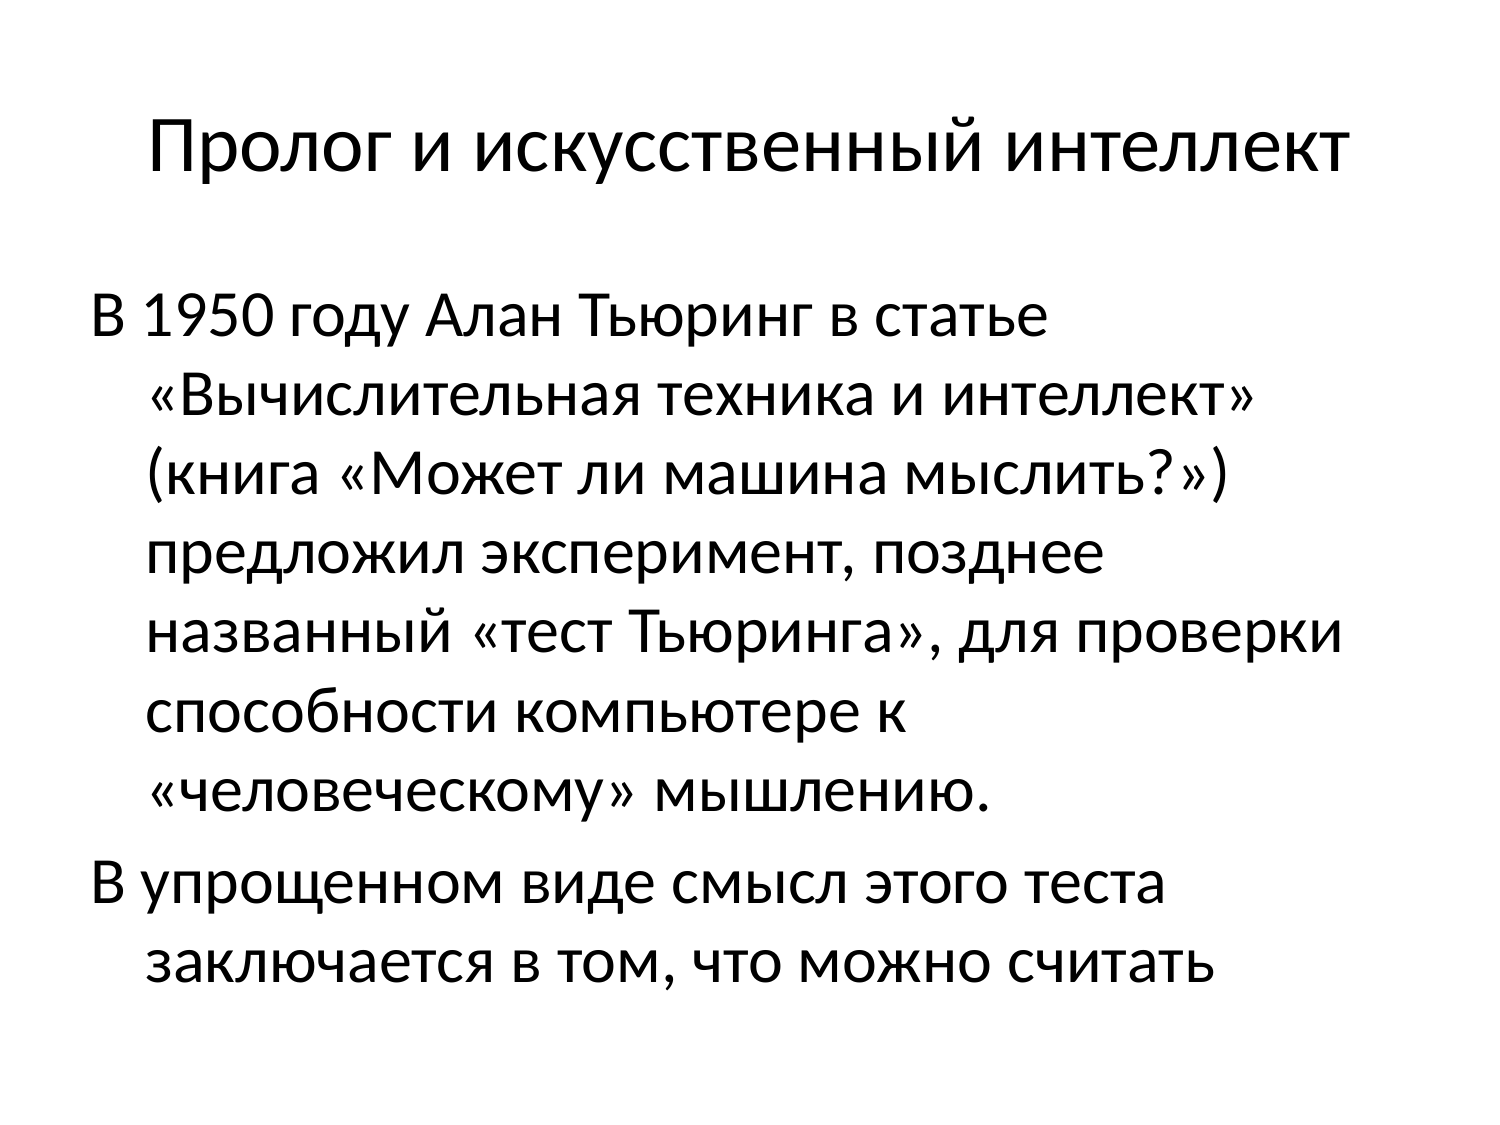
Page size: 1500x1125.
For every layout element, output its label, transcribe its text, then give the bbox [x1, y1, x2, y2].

list В 1950 году Алан Тьюринг в статье «Вычислительная техника и интеллект» (книга «Может ли машина мыслить?») предложил эксперимент, позднее названный «тест Тьюринга», для проверки способности компьютере к «человеческому» мышлению. В упрощенном виде смысл этого теста заключается в том, что можно считать [75, 262, 1425, 1005]
title Пролог и искусственный интеллект [75, 45, 1425, 233]
